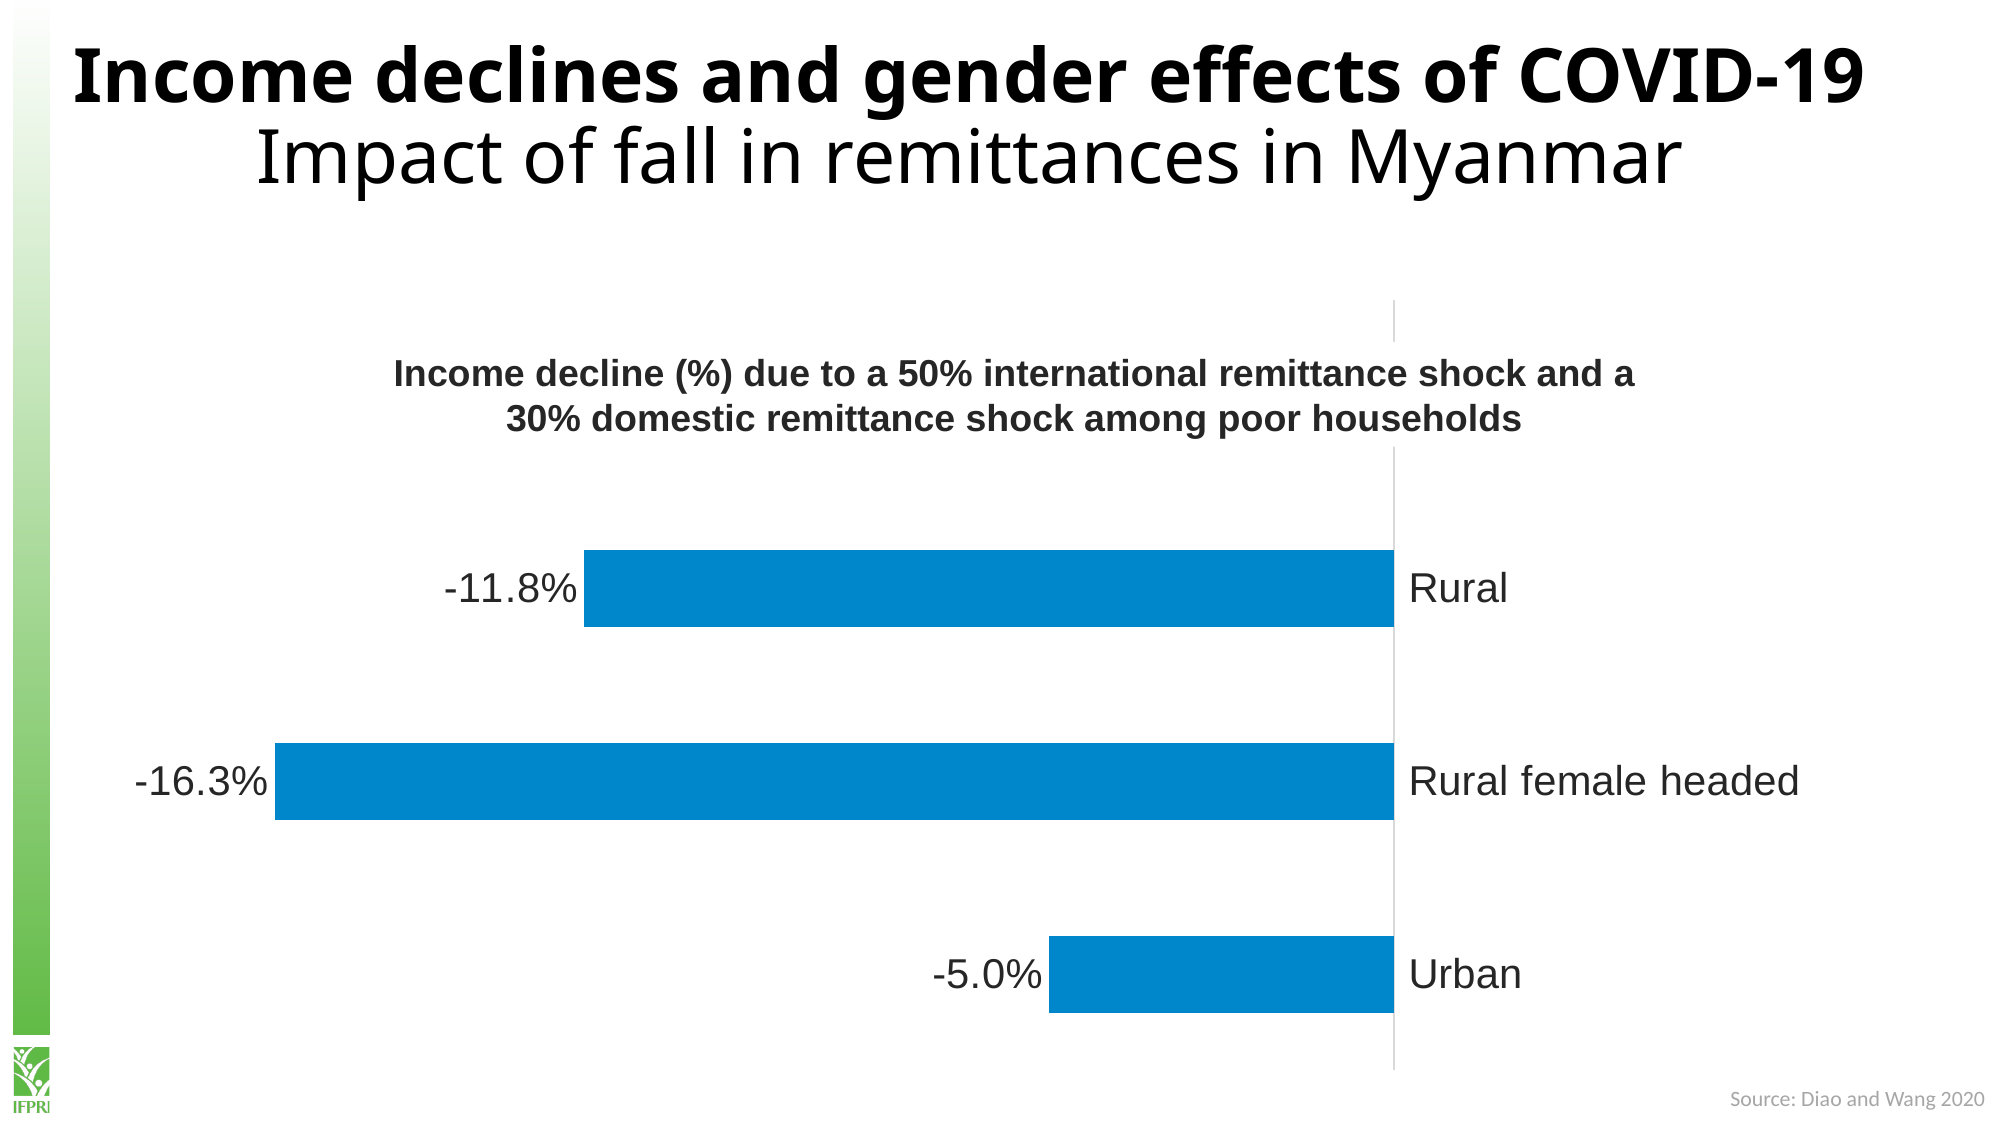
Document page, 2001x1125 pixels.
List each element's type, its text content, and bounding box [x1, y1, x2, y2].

text_box Source: Diao and Wang 2020 [1056, 1077, 2000, 1125]
title Income declines and gender effects of COVID-19 Impact of fall in remittances in Myanmar [62, 40, 1899, 200]
chart [125, 284, 1836, 1087]
